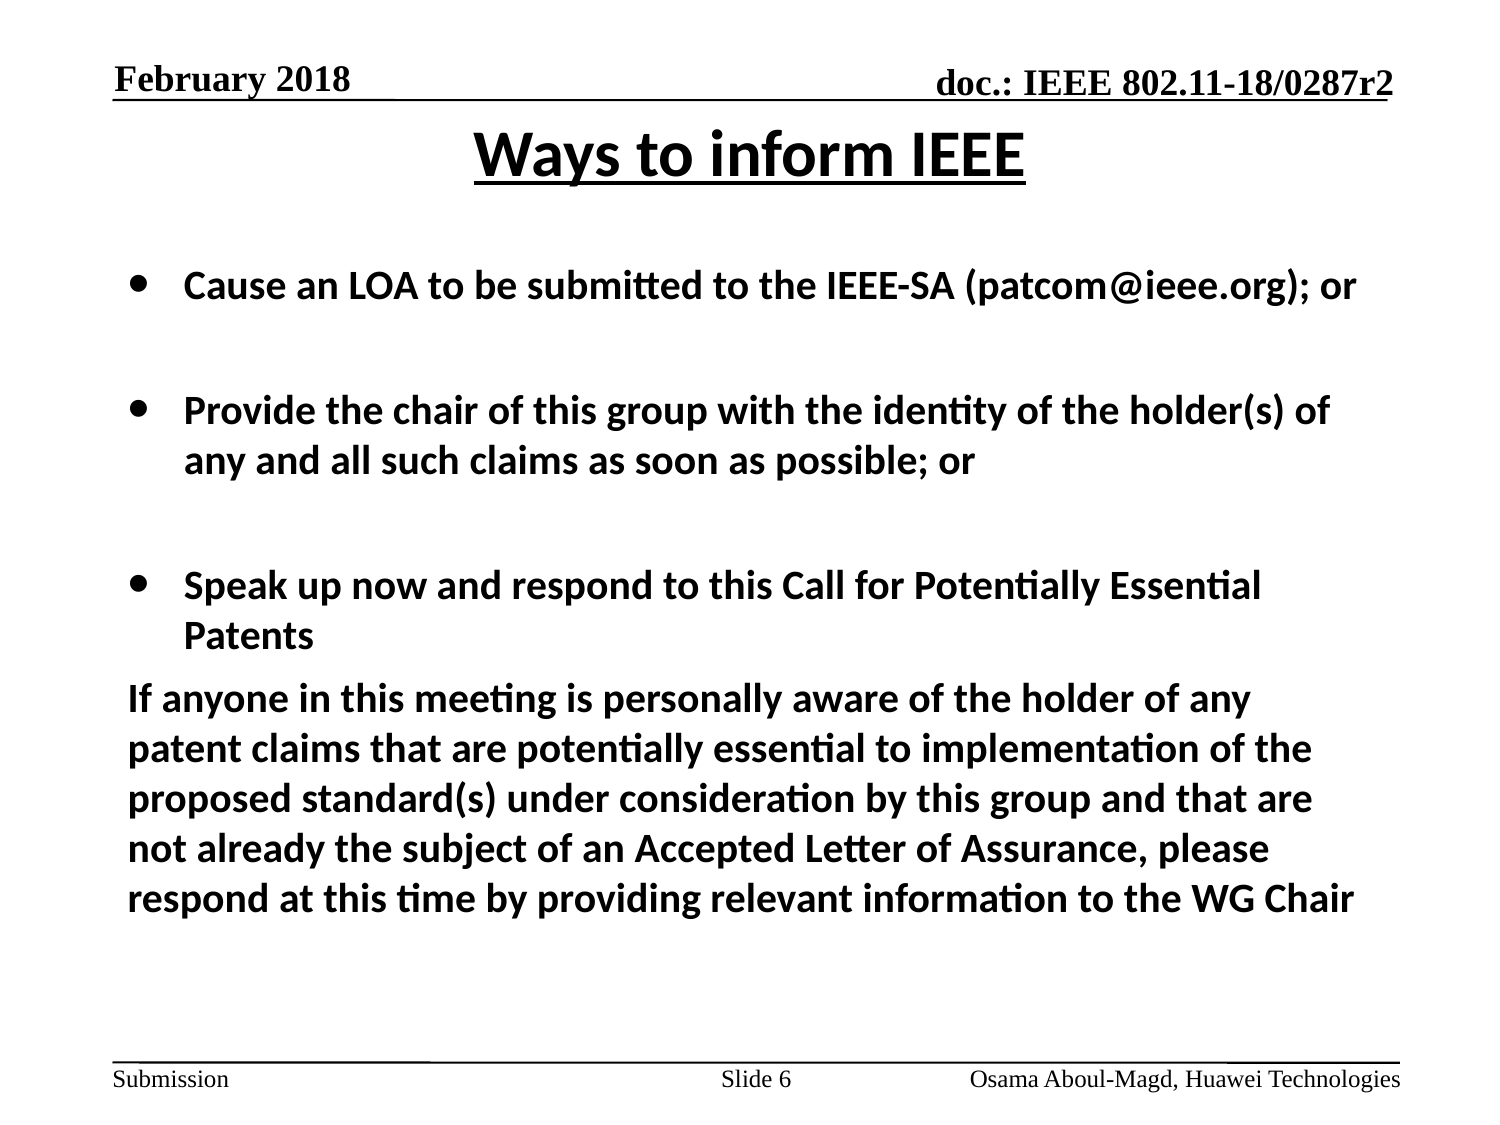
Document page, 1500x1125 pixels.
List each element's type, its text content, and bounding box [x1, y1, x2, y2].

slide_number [114, 54, 423, 100]
footer Osama Aboul-Magd, Huawei Technologies [878, 1061, 1402, 1093]
slide_number Slide 6 [712, 1061, 800, 1123]
title Ways to inform IEEE [112, 112, 1388, 188]
list Cause an LOA to be submitted to the IEEE-SA (patcom@ieee.org); or Provide the chair of this group with the identity of the holder(s) of any and all such claims as soon as possible; or Speak up now and respond to this Call for Potentially Essential Patents If anyone in this meeting is personally aware of the holder of any patent claims that are potentially essential to implementation of the proposed standard(s) under consideration by this group and that are not already the subject of an Accepted Letter of Assurance, please respond at this time by providing relevant information to the WG Chair [112, 250, 1388, 926]
